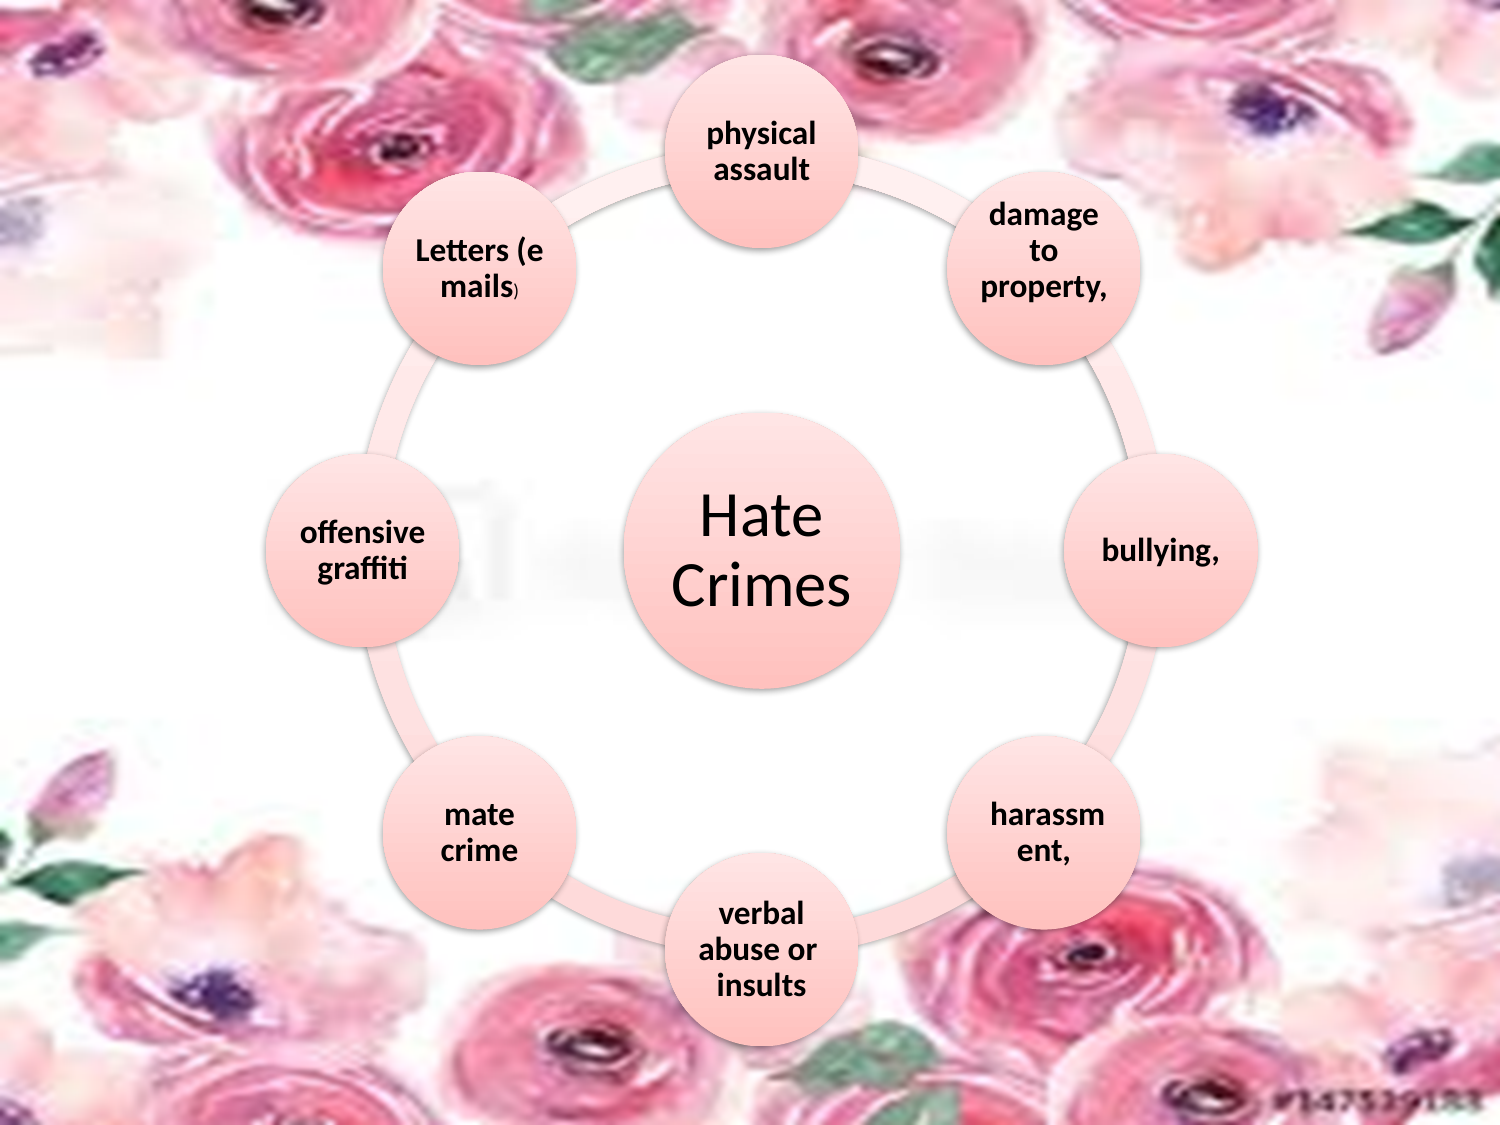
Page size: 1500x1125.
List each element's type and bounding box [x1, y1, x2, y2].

picture [0, 0, 1500, 1125]
text_box [76, 54, 1448, 1047]
